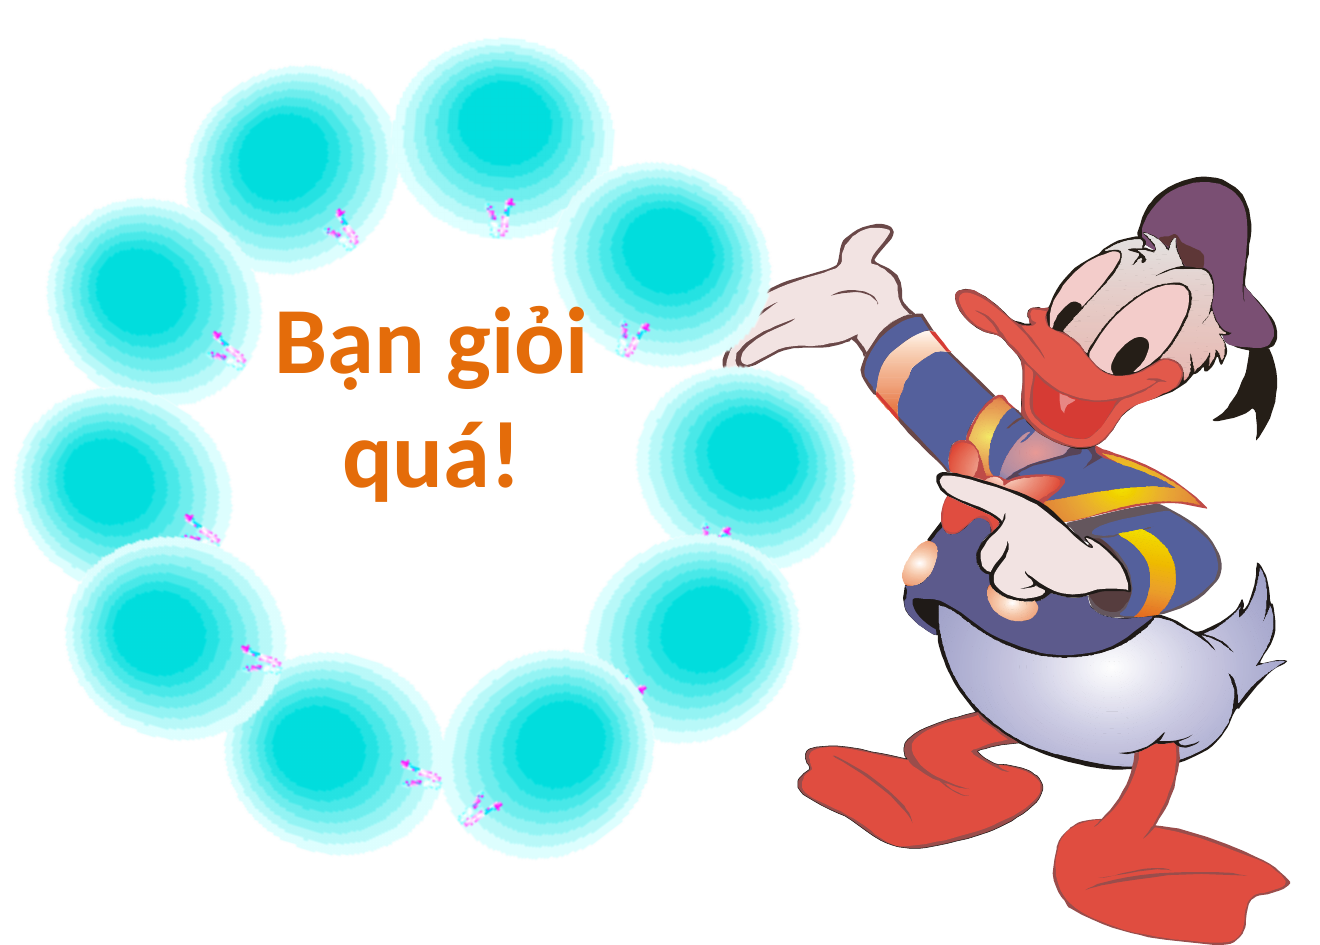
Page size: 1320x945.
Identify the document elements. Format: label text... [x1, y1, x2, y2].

picture [0, 7, 871, 919]
text_box Bạn giỏi quá! [260, 272, 603, 513]
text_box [722, 176, 1291, 945]
